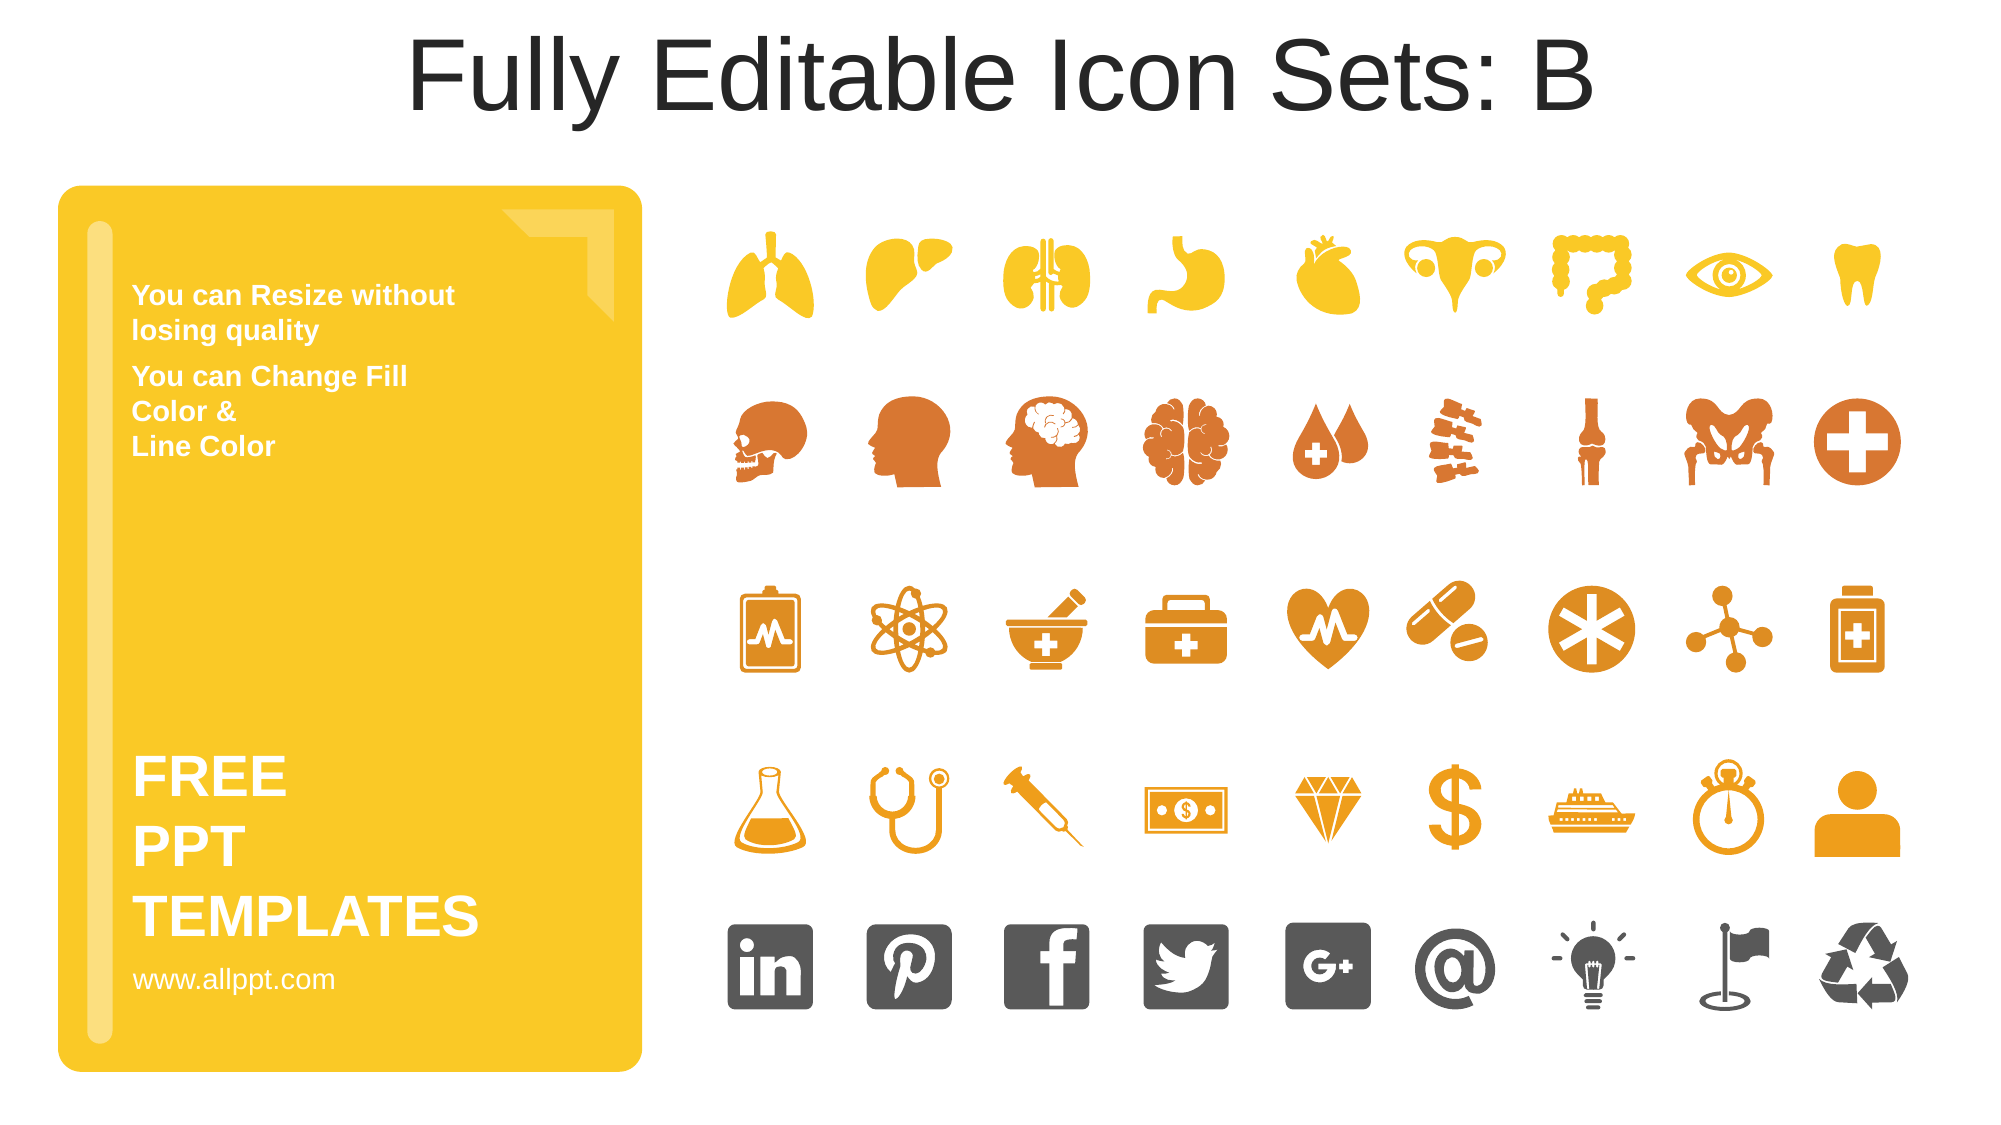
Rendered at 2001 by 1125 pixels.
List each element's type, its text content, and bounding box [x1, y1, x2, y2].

text_box [1683, 397, 1776, 487]
text_box [1547, 787, 1637, 834]
text_box [732, 400, 809, 484]
text_box [869, 584, 949, 674]
text_box [1144, 786, 1229, 835]
text_box [733, 765, 808, 855]
text_box [1818, 921, 1910, 1013]
text_box [1002, 765, 1085, 848]
text_box [1623, 955, 1637, 962]
text_box [1691, 758, 1766, 856]
text_box [1144, 626, 1228, 665]
text_box [1405, 579, 1477, 646]
text_box [1836, 769, 1878, 811]
text_box [1142, 923, 1230, 1011]
text_box [738, 584, 802, 674]
text_box [1295, 233, 1362, 316]
text_box [726, 923, 814, 1011]
text_box [1550, 955, 1564, 962]
text_box [1146, 235, 1226, 315]
text_box [1829, 584, 1886, 674]
text_box [1698, 921, 1771, 1012]
text_box [1547, 584, 1637, 674]
text_box [1293, 775, 1364, 844]
text_box [1413, 927, 1497, 1011]
text_box [1004, 395, 1089, 489]
text_box [1002, 237, 1092, 313]
text_box [1550, 233, 1633, 316]
text_box [1004, 587, 1089, 671]
text_box [1449, 622, 1489, 663]
text_box [1569, 935, 1617, 1011]
text_box [1141, 397, 1231, 487]
text_box [1291, 400, 1370, 481]
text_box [868, 396, 951, 488]
list Fully Editable Icon Sets: B [53, 20, 1952, 140]
text_box [1286, 587, 1371, 671]
text_box [864, 237, 954, 312]
text_box [1684, 251, 1775, 299]
text_box [868, 765, 951, 855]
text_box [1616, 931, 1628, 943]
text_box [1403, 235, 1507, 316]
text_box [1003, 923, 1091, 1011]
text_box [1812, 397, 1902, 487]
text_box [1427, 763, 1483, 851]
text_box [1813, 813, 1902, 858]
text_box [1833, 242, 1882, 308]
text_box [1684, 584, 1774, 674]
text_box [1284, 921, 1372, 1011]
text_box [865, 923, 953, 1011]
text_box [1144, 593, 1228, 625]
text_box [1428, 398, 1482, 486]
text_box [1559, 931, 1571, 943]
text_box [1590, 919, 1597, 933]
text_box [725, 230, 815, 320]
text_box [1576, 397, 1607, 487]
